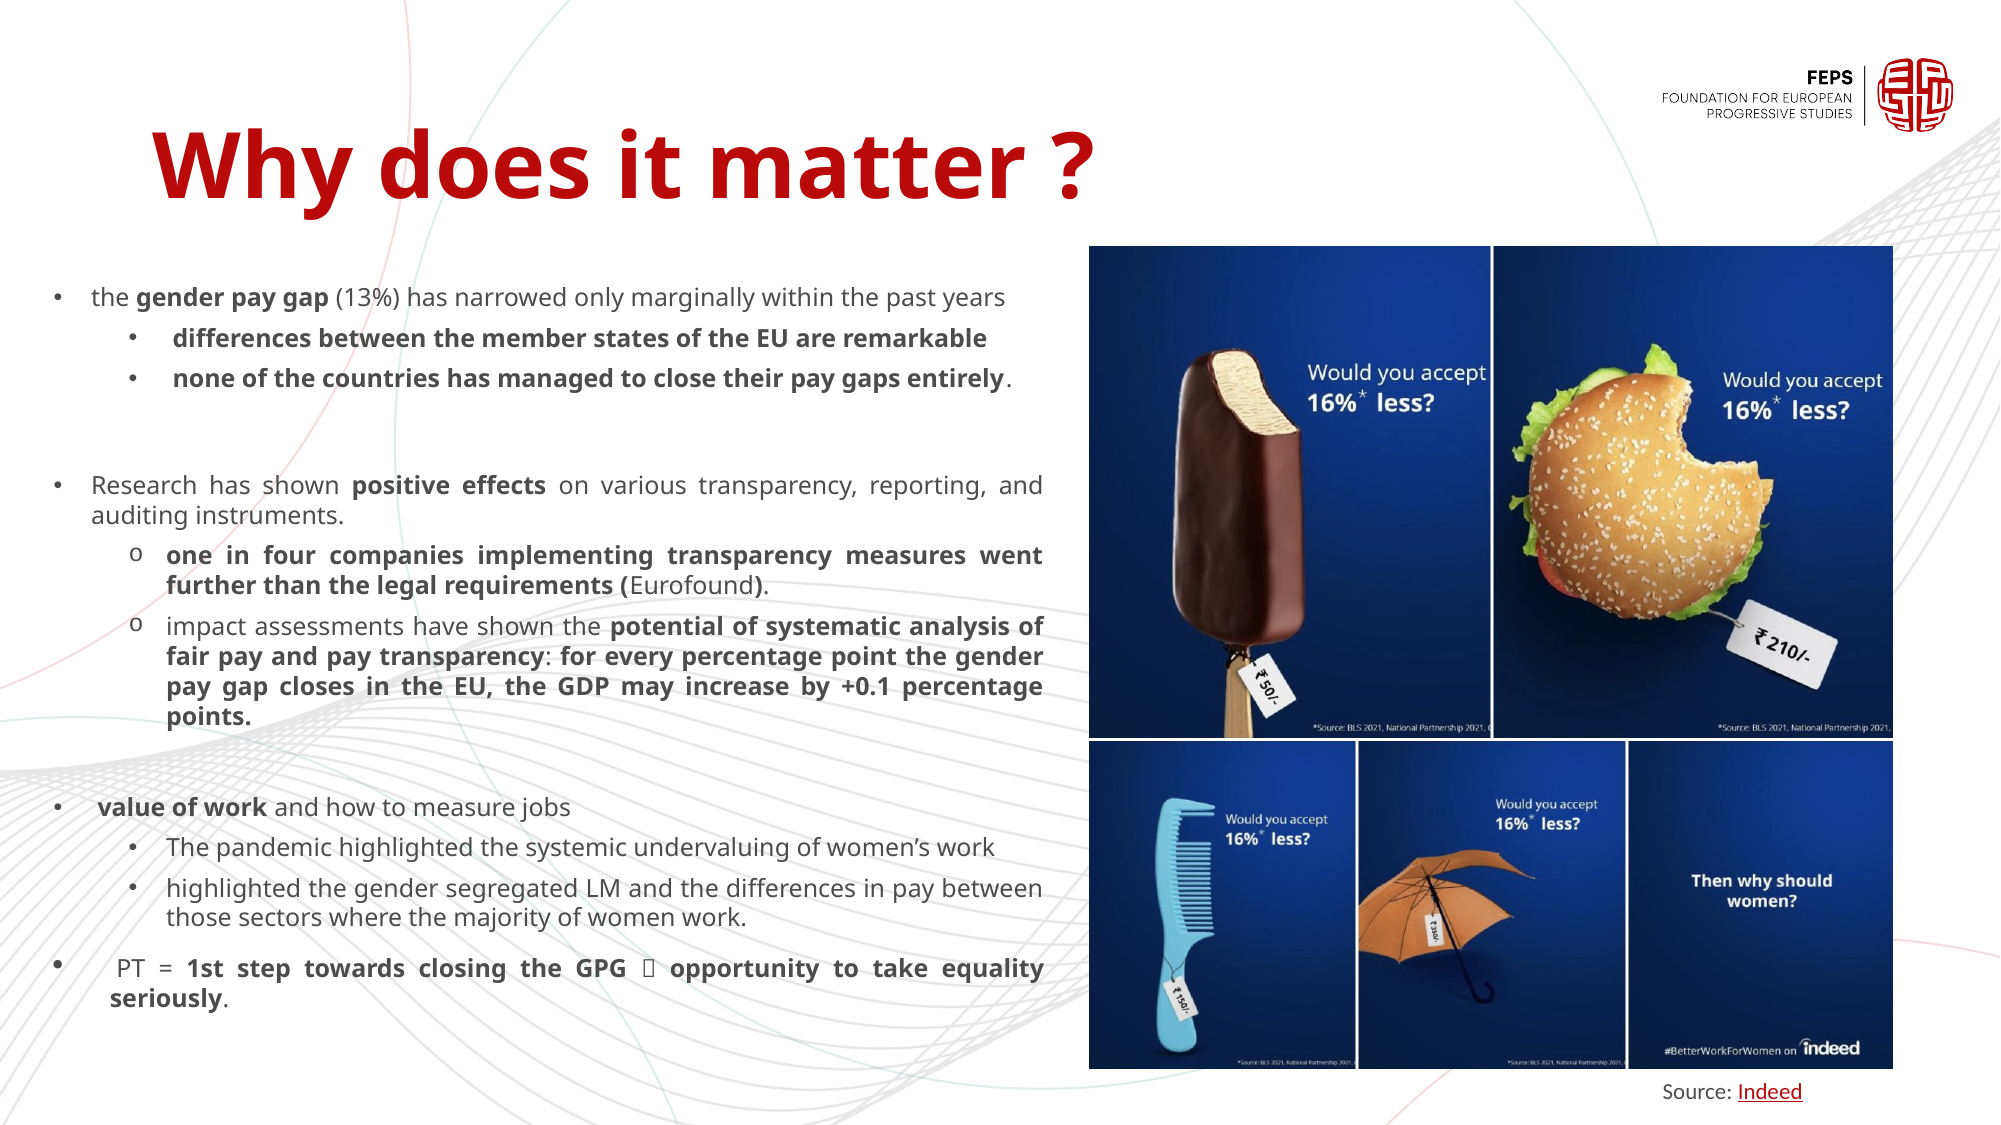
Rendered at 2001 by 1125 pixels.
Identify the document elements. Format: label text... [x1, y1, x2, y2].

list the gender pay gap (13%) has narrowed only marginally within the past years differences between the member states of the EU are remarkable none of the countries has managed to close their pay gaps entirely. Research has shown positive effects on various transparency, reporting, and auditing instruments. one in four companies implementing transparency measures went further than the legal requirements (Eurofound). impact assessments have shown the potential of systematic analysis of fair pay and pay transparency: for every percentage point the gender pay gap closes in the EU, the GDP may increase by +0.1 percentage points. value of work and how to measure jobs The pandemic highlighted the systemic undervaluing of women’s work highlighted the gender segregated LM and the differences in pay between those sectors where the majority of women work. PT = 1st step towards closing the GPG  opportunity to take equality seriously. [38, 274, 1060, 1042]
picture [0, 0, 2001, 1125]
text_box Source: Indeed [1167, 1069, 1823, 1112]
title Why does it matter ? [137, 59, 1863, 278]
